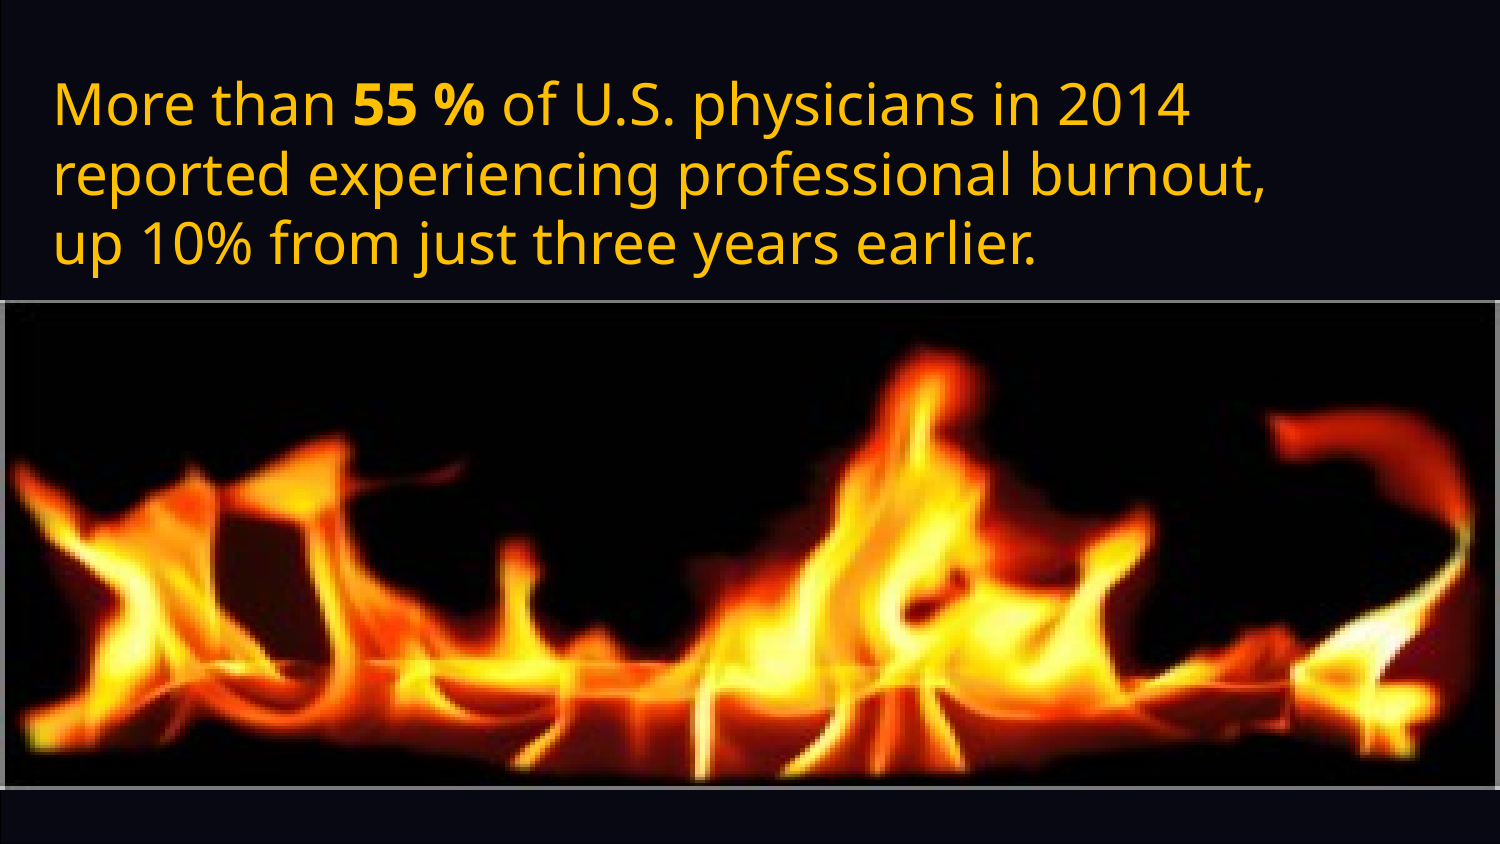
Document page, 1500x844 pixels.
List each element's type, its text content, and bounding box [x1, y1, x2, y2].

text_box More than 55 % of U.S. physicians in 2014 reported experiencing professional burnout, up 10% from just three years earlier. [37, 59, 1288, 284]
picture [0, 300, 1500, 791]
